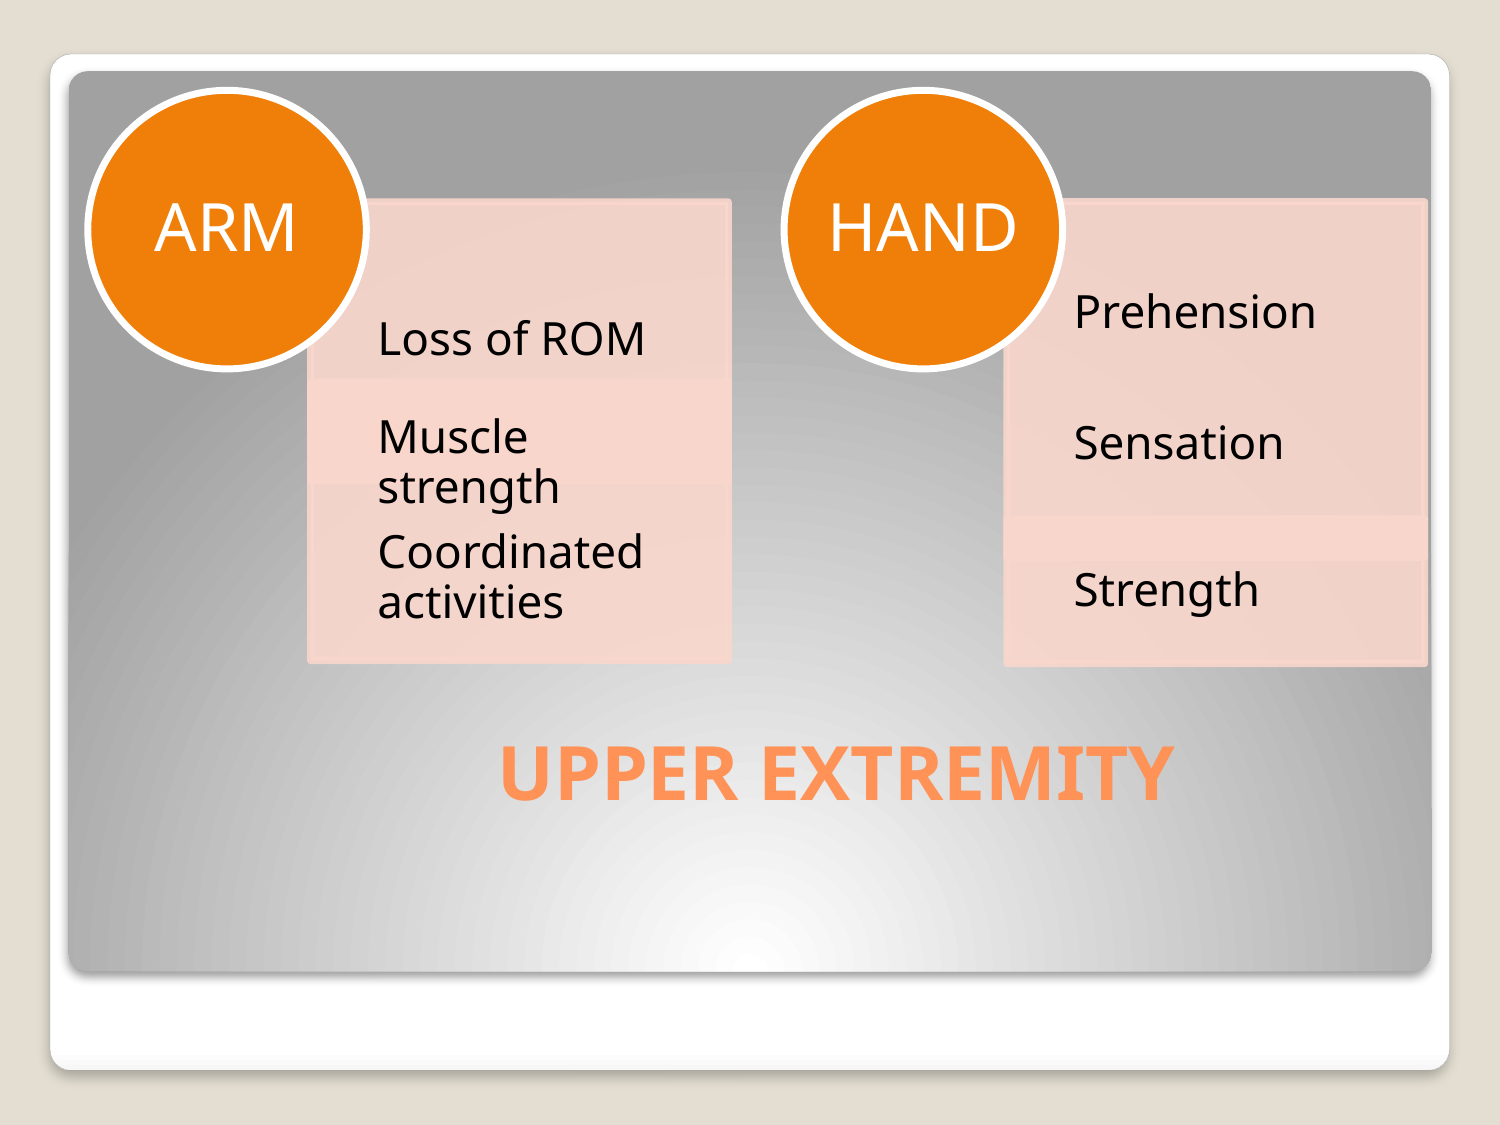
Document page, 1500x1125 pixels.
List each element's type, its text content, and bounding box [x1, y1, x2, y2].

title UPPER EXTREMITY [482, 776, 1375, 823]
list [87, 86, 1426, 763]
